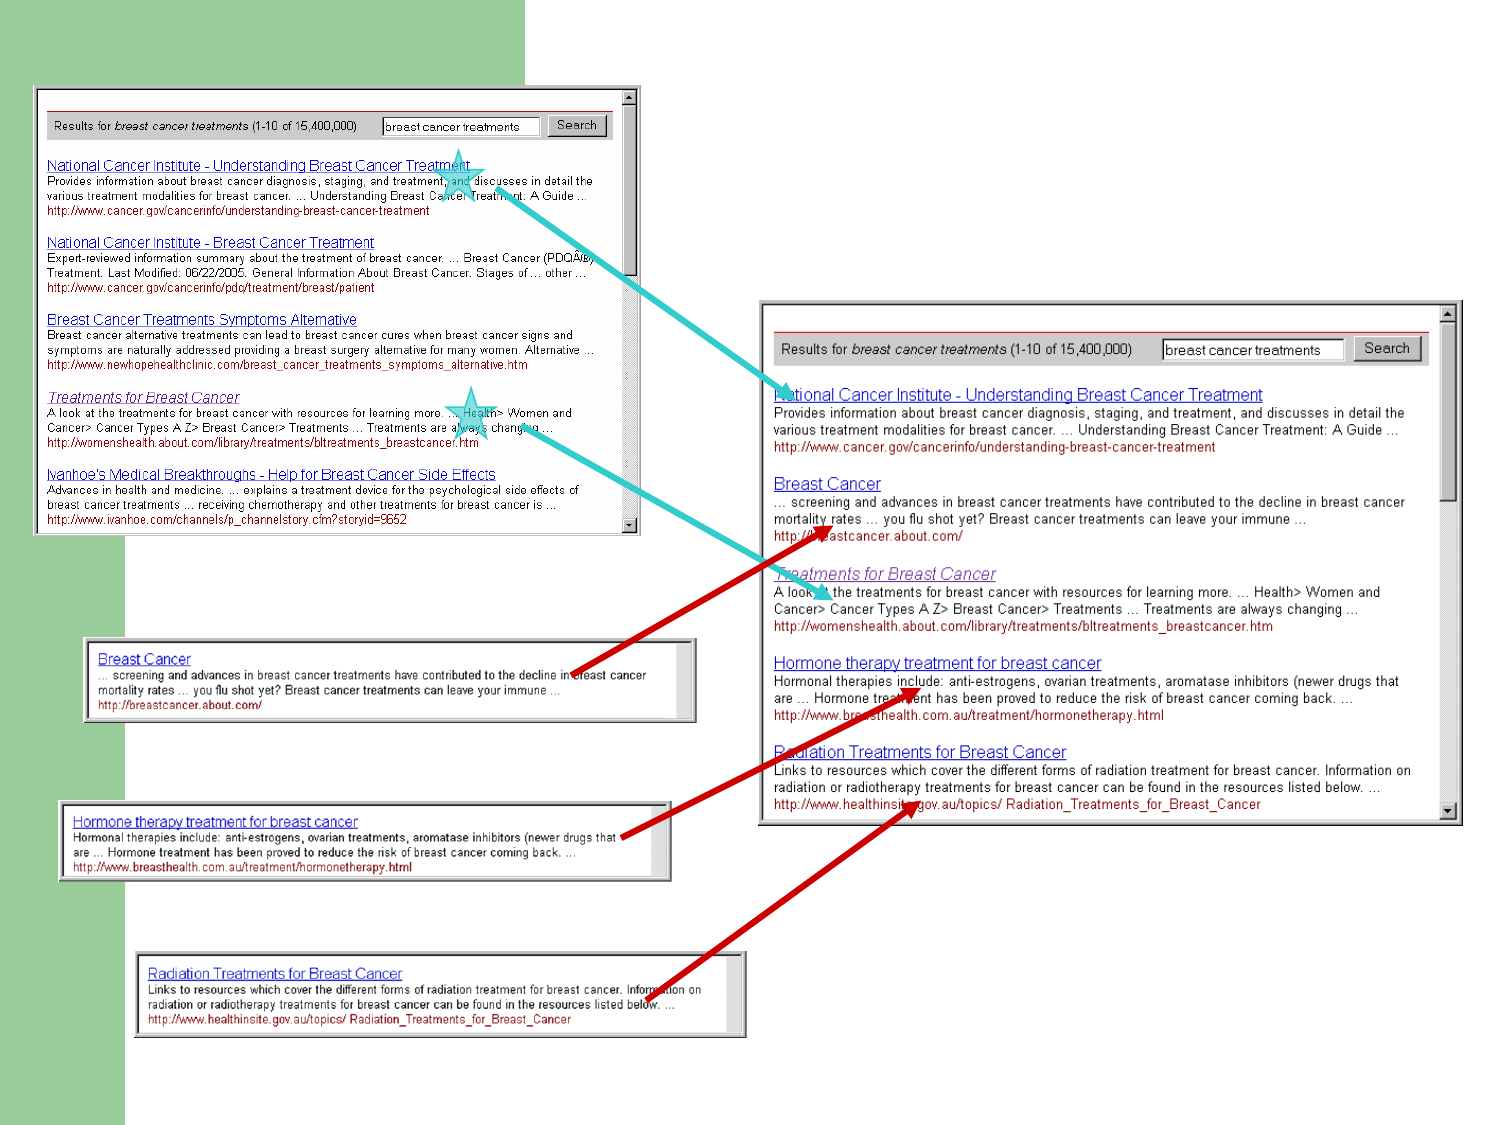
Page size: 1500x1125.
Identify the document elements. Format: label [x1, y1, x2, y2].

picture [83, 637, 697, 723]
picture [133, 950, 747, 1038]
picture [758, 300, 1463, 826]
text_box [646, 296, 753, 413]
text_box [646, 199, 1463, 369]
picture [58, 800, 672, 883]
picture [33, 85, 641, 536]
